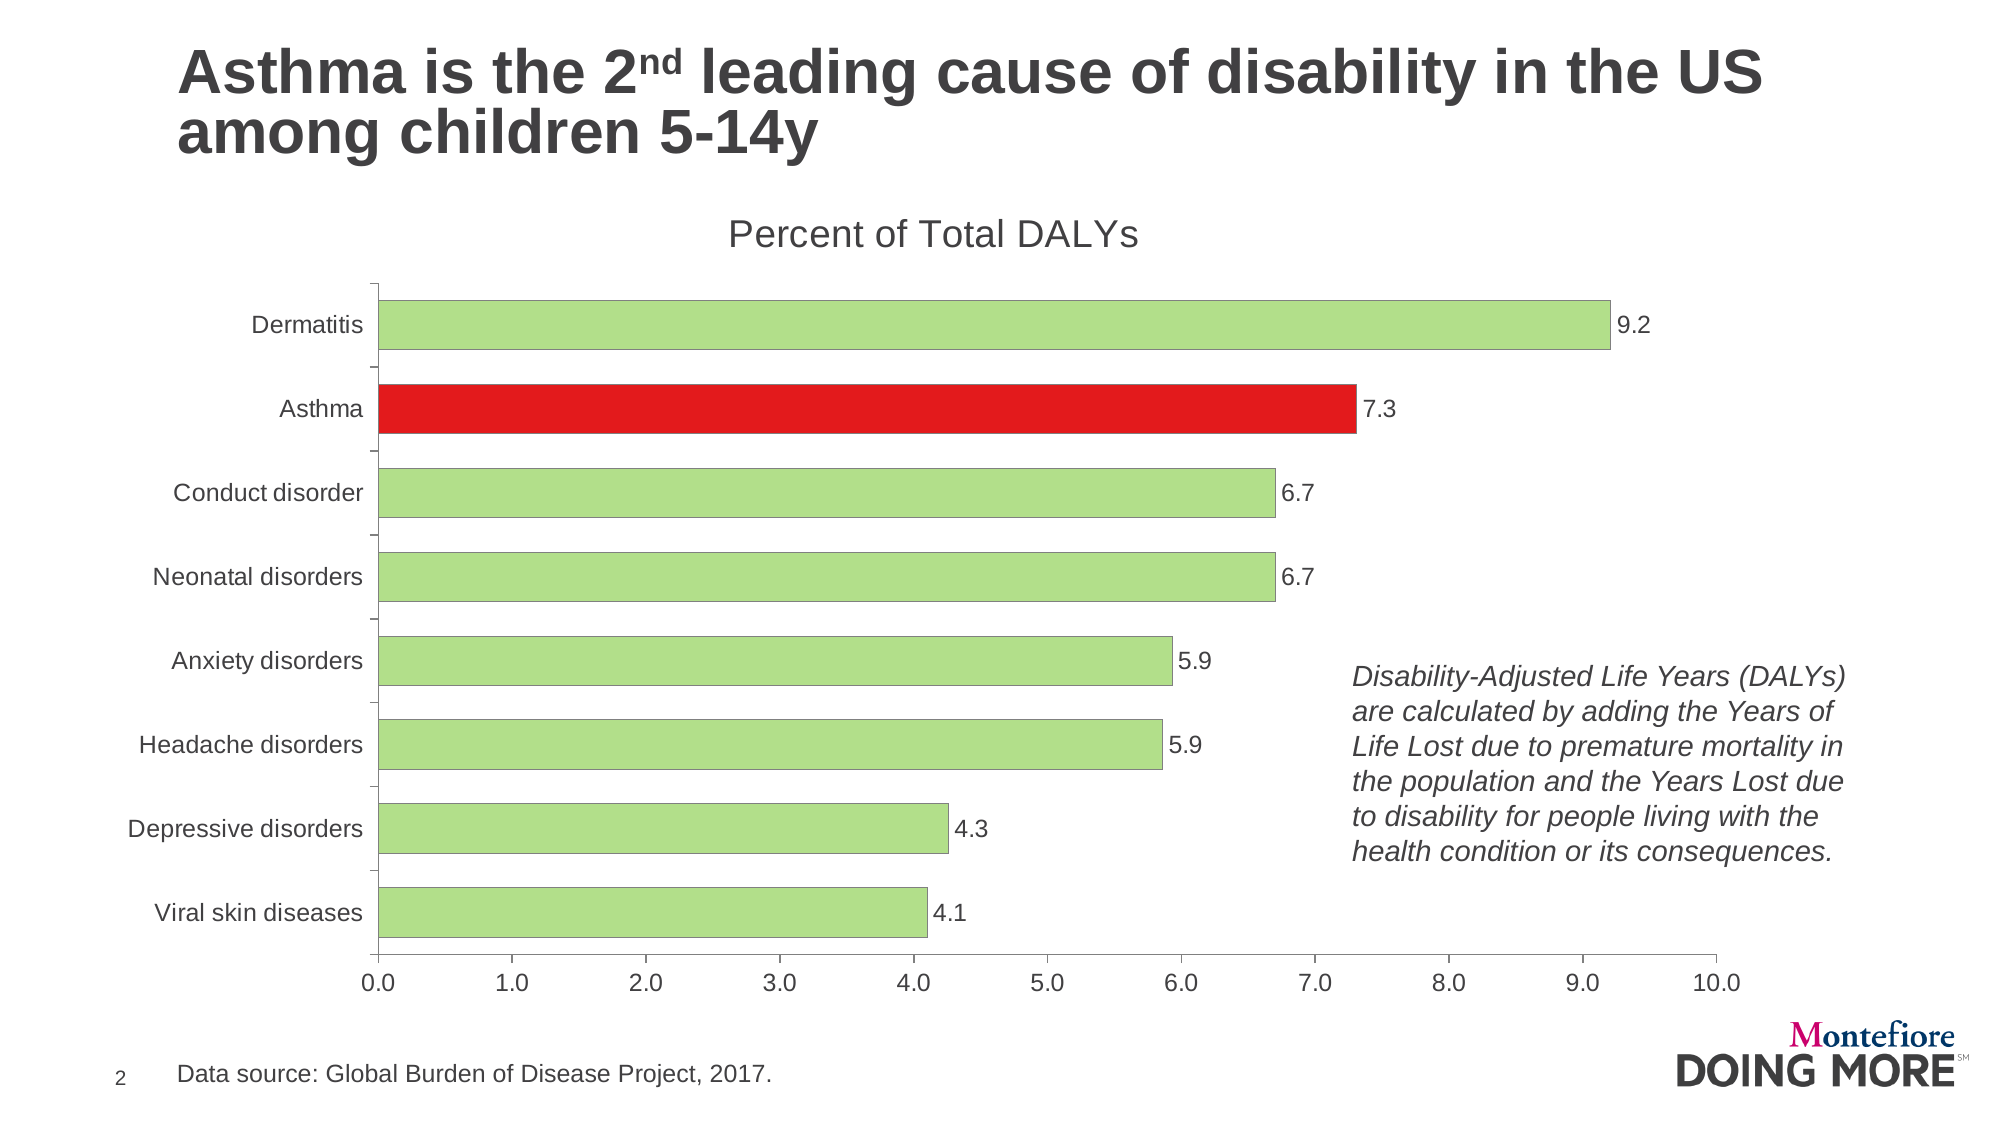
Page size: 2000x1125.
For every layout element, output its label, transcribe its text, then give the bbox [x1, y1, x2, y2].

text_box Disability-Adjusted Life Years (DALYs) are calculated by adding the Years of Life Lost due to premature mortality in the population and the Years Lost due to disability for people living with the health condition or its consequences. [1781, 649, 1888, 875]
text_box Data source: Global Burden of Disease Project, 2017. [162, 1050, 1651, 1095]
title Asthma is the 2nd leading cause of disability in the US among children 5-14y [162, 37, 1838, 174]
chart [93, 174, 1775, 1013]
